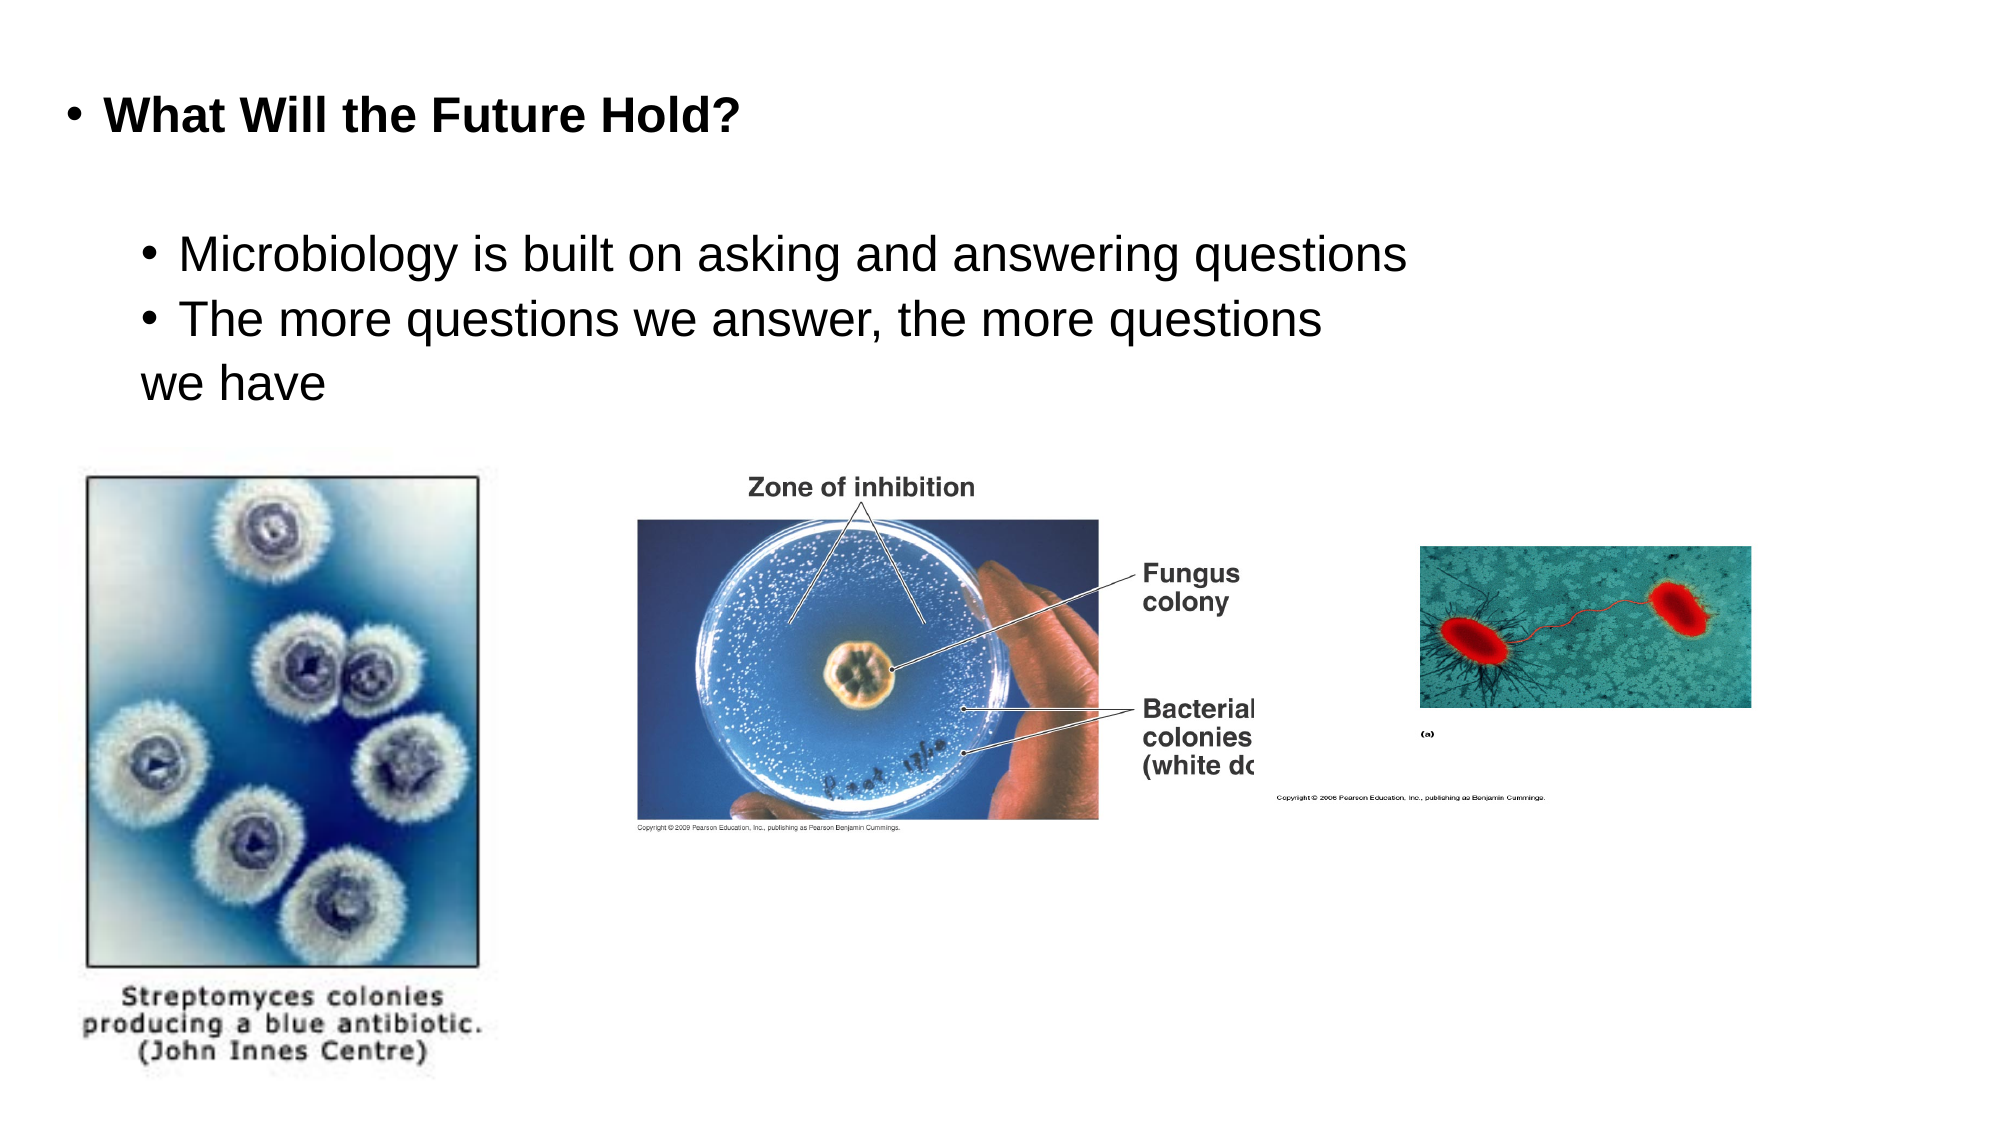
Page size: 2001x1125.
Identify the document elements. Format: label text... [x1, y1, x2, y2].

picture [58, 447, 509, 1085]
picture [634, 440, 1918, 836]
list What Will the Future Hold? Microbiology is built on asking and answering questions The more questions we answer, the more questions we have [50, 81, 1776, 796]
